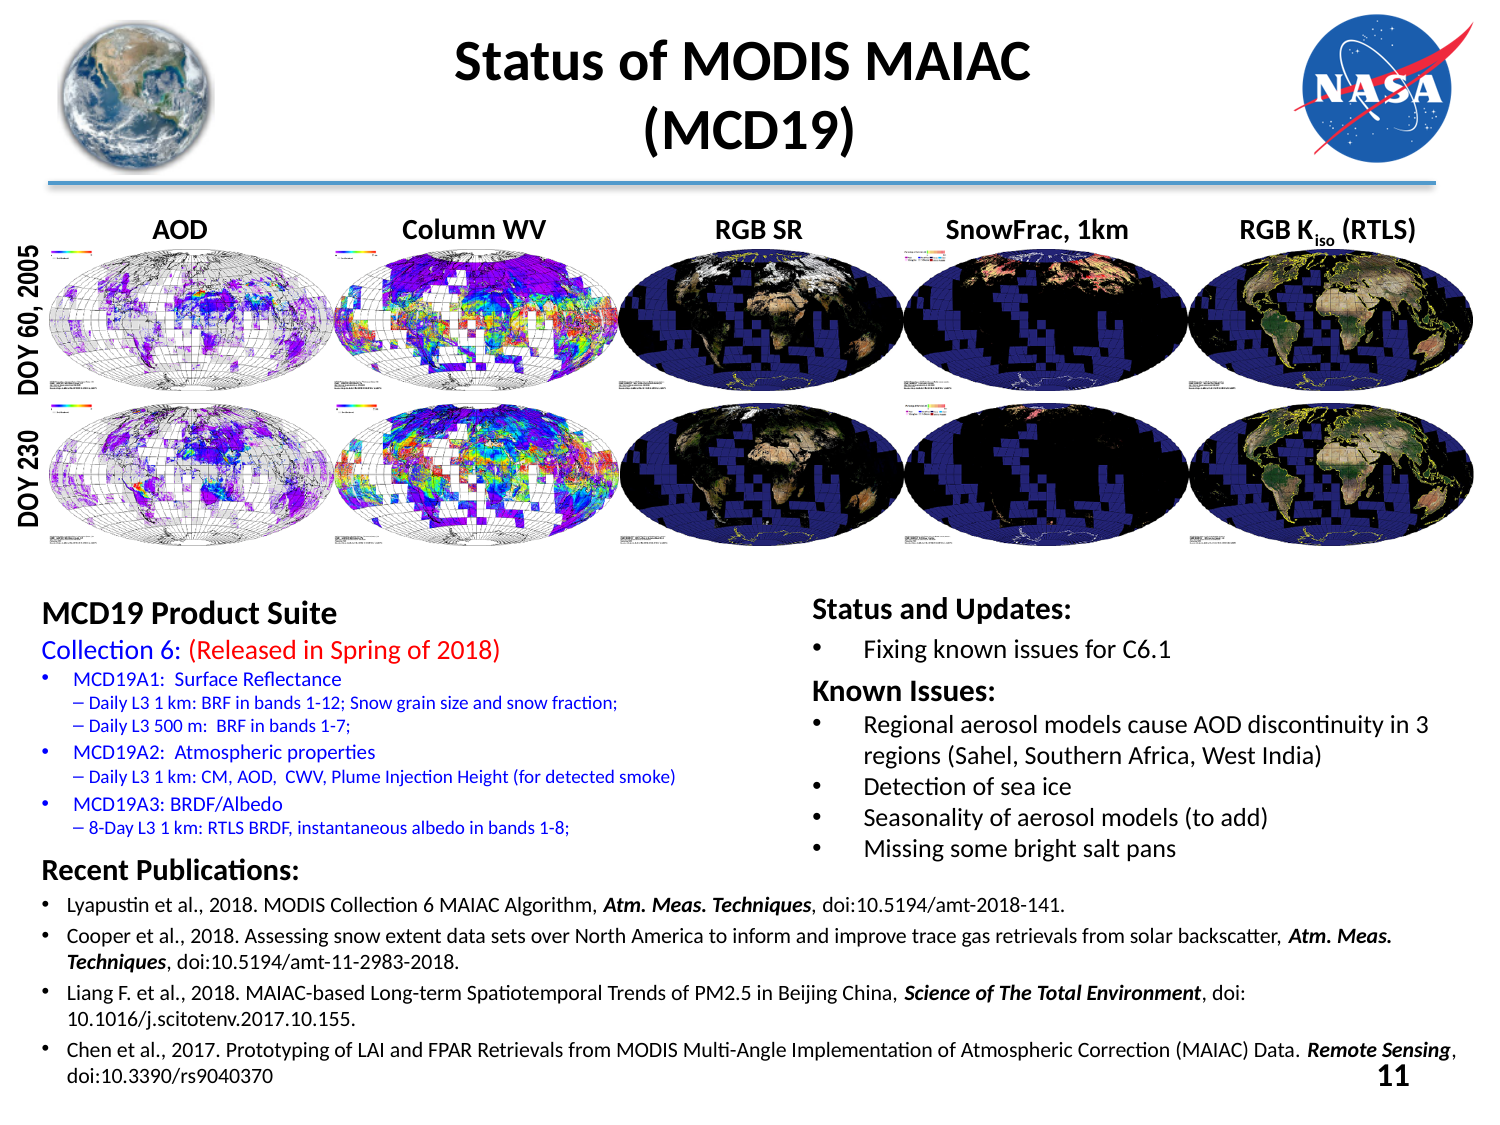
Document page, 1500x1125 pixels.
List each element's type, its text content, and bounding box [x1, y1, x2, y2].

text_box Status and Updates: Fixing known issues for C6.1 Known Issues: Regional aerosol models cause AOD discontinuity in 3 regions (Sahel, Southern Africa, West India) Detection of sea ice Seasonality of aerosol models (to add) Missing some bright salt pans [797, 568, 1475, 842]
text_box AOD Column WV RGB SR SnowFrac, 1km RGB Kiso (RTLS) [137, 203, 1432, 242]
text_box DOY 230 DOY 60, 2005 [1, 230, 52, 544]
text_box Status of MODIS MAIAC (MCD19) [402, 12, 1097, 171]
picture [44, 244, 1477, 551]
picture [41, 1, 226, 184]
text_box Recent Publications: Lyapustin et al., 2018. MODIS Collection 6 MAIAC Algorithm, Atm. Meas. Techniques, doi:10.5194/amt-2018-141. Cooper et al., 2018. Assessing snow extent data sets over North America to inform and improve trace gas retrievals from solar backscatter, Atm. Meas. Techniques, doi:10.5194/amt-11-2983-2018. Liang F. et al., 2018. MAIAC-based Long-term Spatiotemporal Trends of PM2.5 in Beijing China, Science of The Total Environment, doi: 10.1016/j.scitotenv.2017.10.155. Chen et al., 2017. Prototyping of LAI and FPAR Retrievals from MODIS Multi-Angle Implementation of Atmospheric Correction (MAIAC) Data. Remote Sensing, doi:10.3390/rs9040370 [26, 842, 1484, 1100]
picture [1291, 12, 1475, 165]
text_box MCD19 Product Suite Collection 6: (Released in Spring of 2018) MCD19A1: Surface Reflectance Daily L3 1 km: BRF in bands 1-12; Snow grain size and snow fraction; Daily L3 500 m: BRF in bands 1-7; MCD19A2: Atmospheric properties Daily L3 1 km: CM, AOD, CWV, Plume Injection Height (for detected smoke) MCD19A3: BRDF/Albedo 8-Day L3 1 km: RTLS BRDF, instantaneous albedo in bands 1-8; [26, 583, 797, 842]
